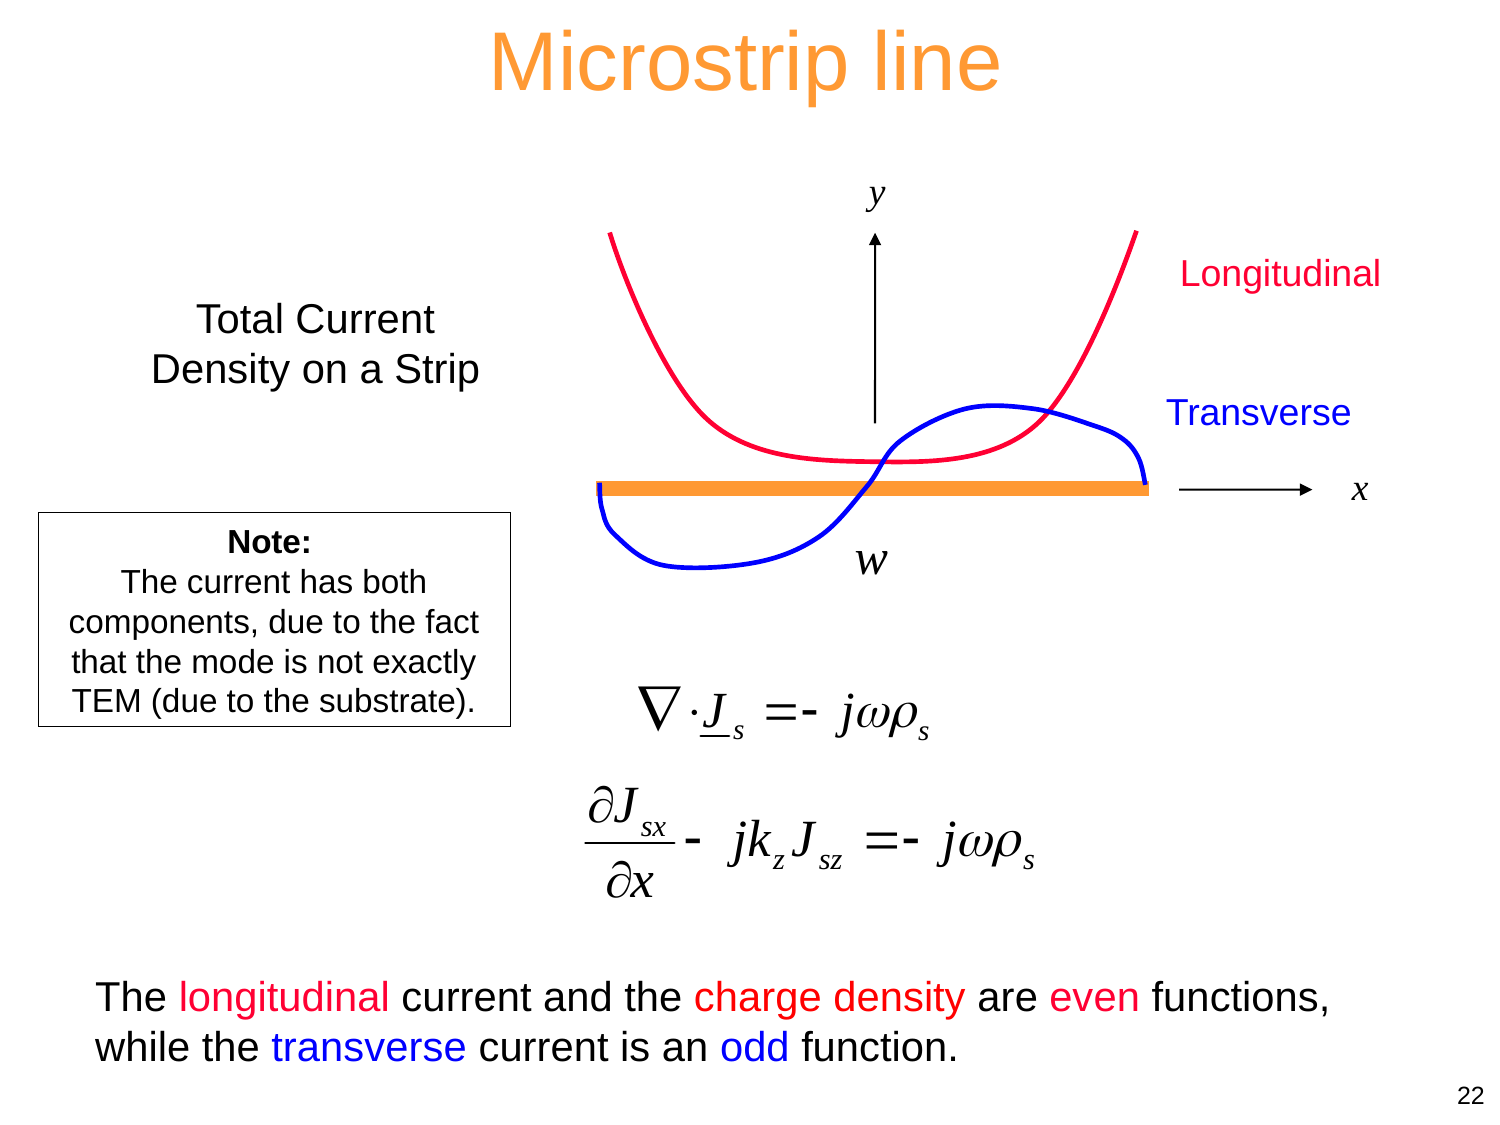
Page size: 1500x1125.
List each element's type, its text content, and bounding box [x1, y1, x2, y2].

text_box Note: The current has both components, due to the fact that the mode is not exactly TEM (due to the substrate). [38, 512, 511, 727]
text_box Total Current Density on a Strip [118, 284, 513, 400]
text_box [595, 159, 1399, 593]
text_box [631, 676, 941, 753]
text_box Microstrip line [117, 0, 1398, 115]
slide_number 22 [1149, 1065, 1500, 1125]
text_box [576, 772, 1046, 909]
text_box The longitudinal current and the charge density are even functions, while the transverse current is an odd function. [80, 962, 1443, 1078]
